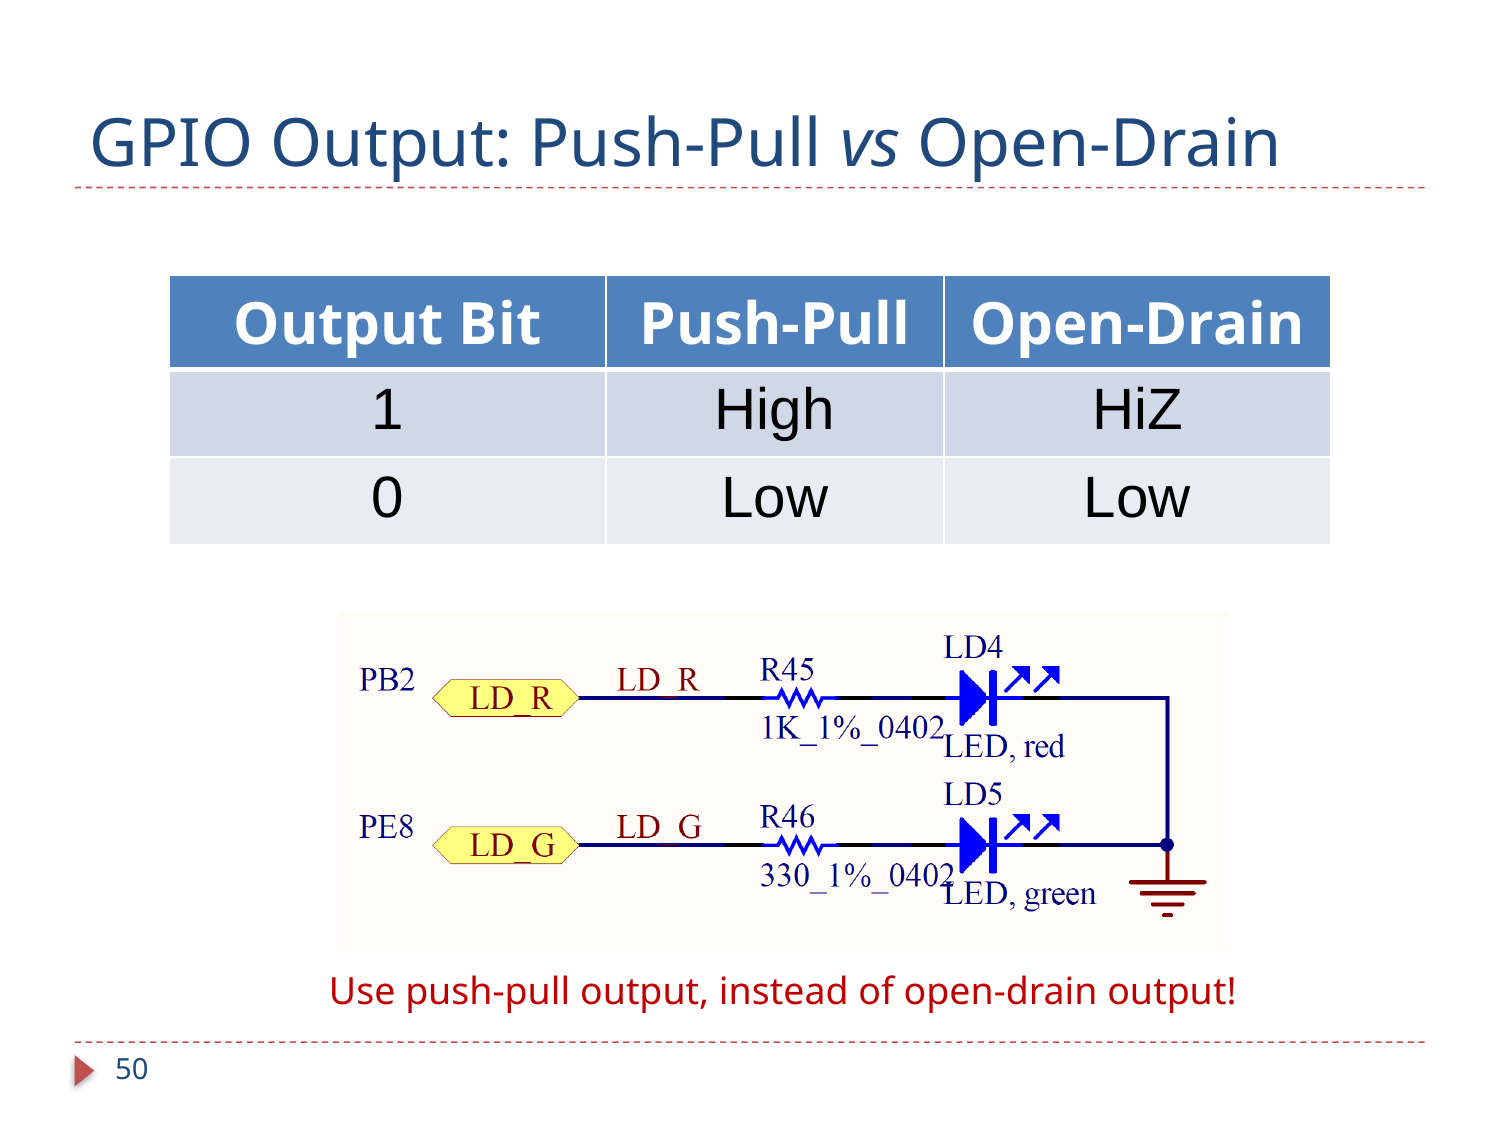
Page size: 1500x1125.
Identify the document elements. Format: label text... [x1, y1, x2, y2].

table_header Output Bit [170, 276, 605, 367]
table_cell 0 [170, 458, 605, 544]
table_header Open-Drain [945, 276, 1330, 367]
table_cell Low [945, 458, 1330, 544]
table_cell Low [607, 458, 943, 544]
table_cell High [607, 372, 943, 456]
text_box Use push-pull output, instead of open-drain output! [314, 960, 1253, 1020]
picture [338, 612, 1228, 952]
table_cell HiZ [945, 372, 1330, 456]
slide_number 50 [100, 1042, 426, 1103]
table_header Push-Pull [607, 276, 943, 367]
table_cell 1 [170, 372, 605, 456]
title GPIO Output: Push-Pull vs Open-Drain [75, 24, 1425, 188]
